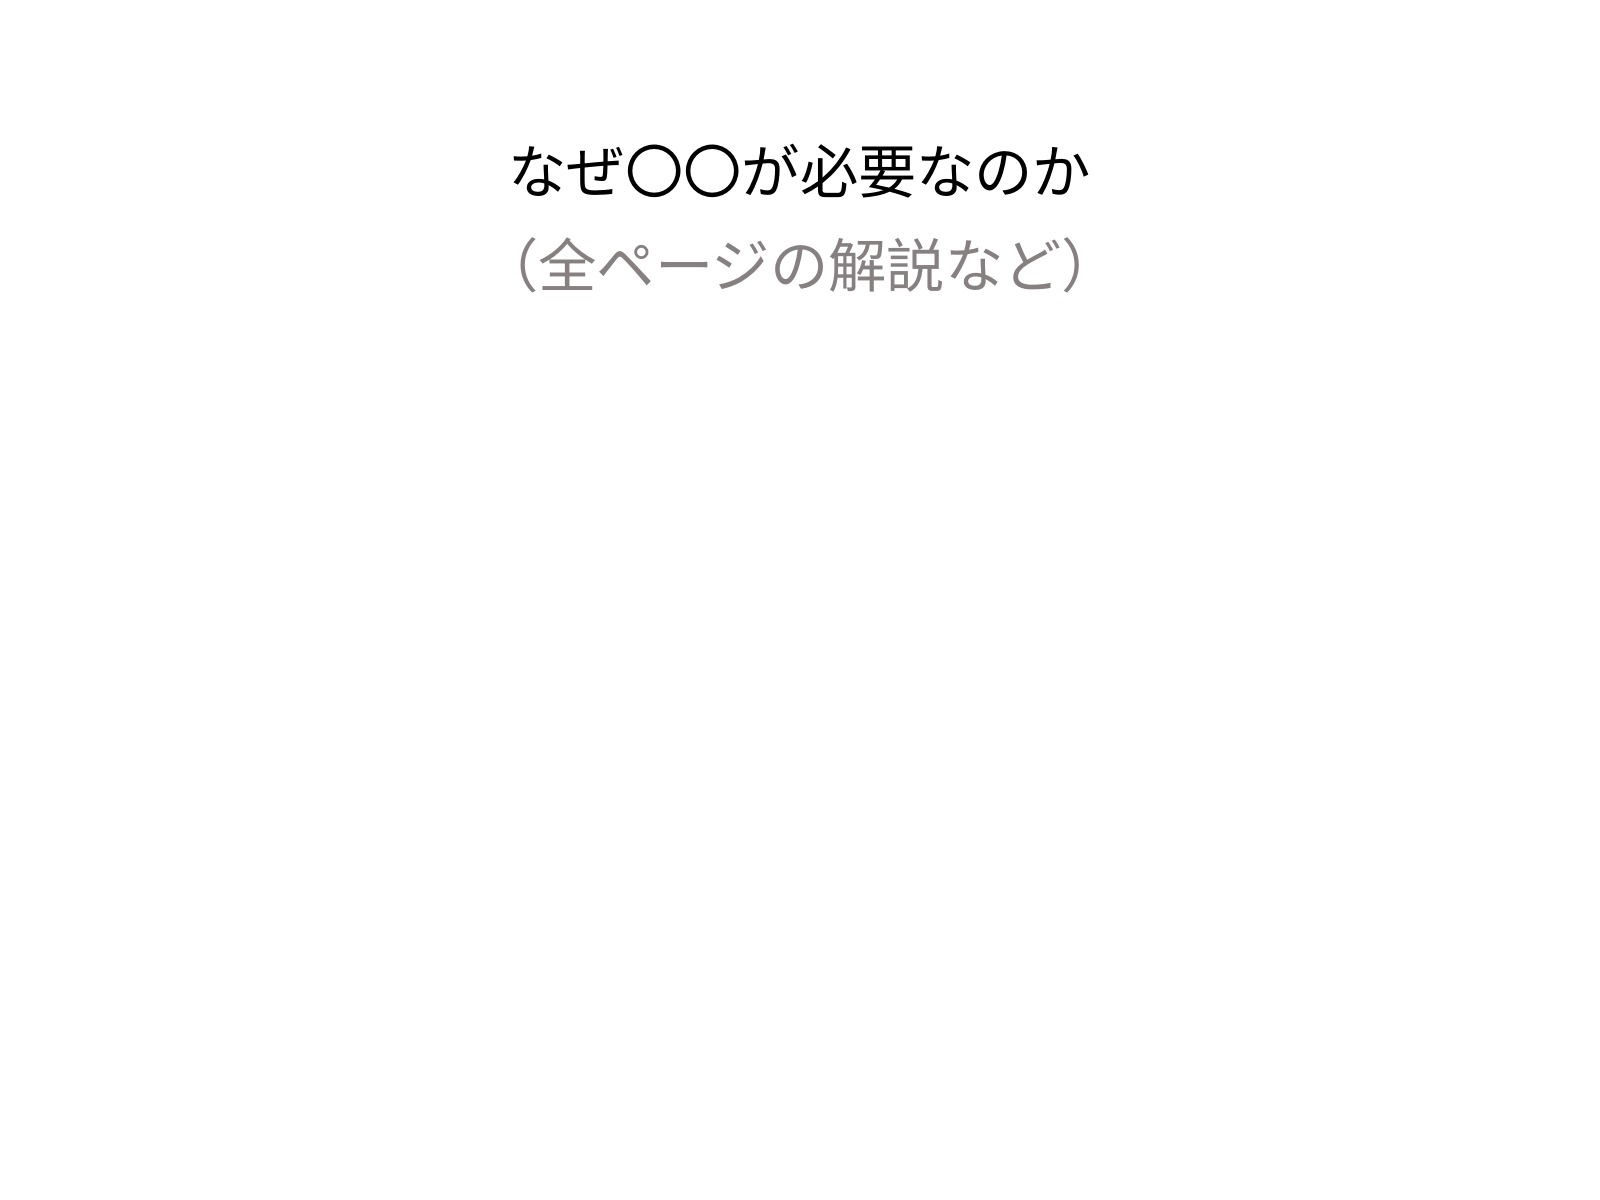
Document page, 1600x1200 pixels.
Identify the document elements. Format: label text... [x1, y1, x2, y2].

text_box なぜ〇〇が必要なのか （全ページの解説など） [433, 112, 1167, 299]
